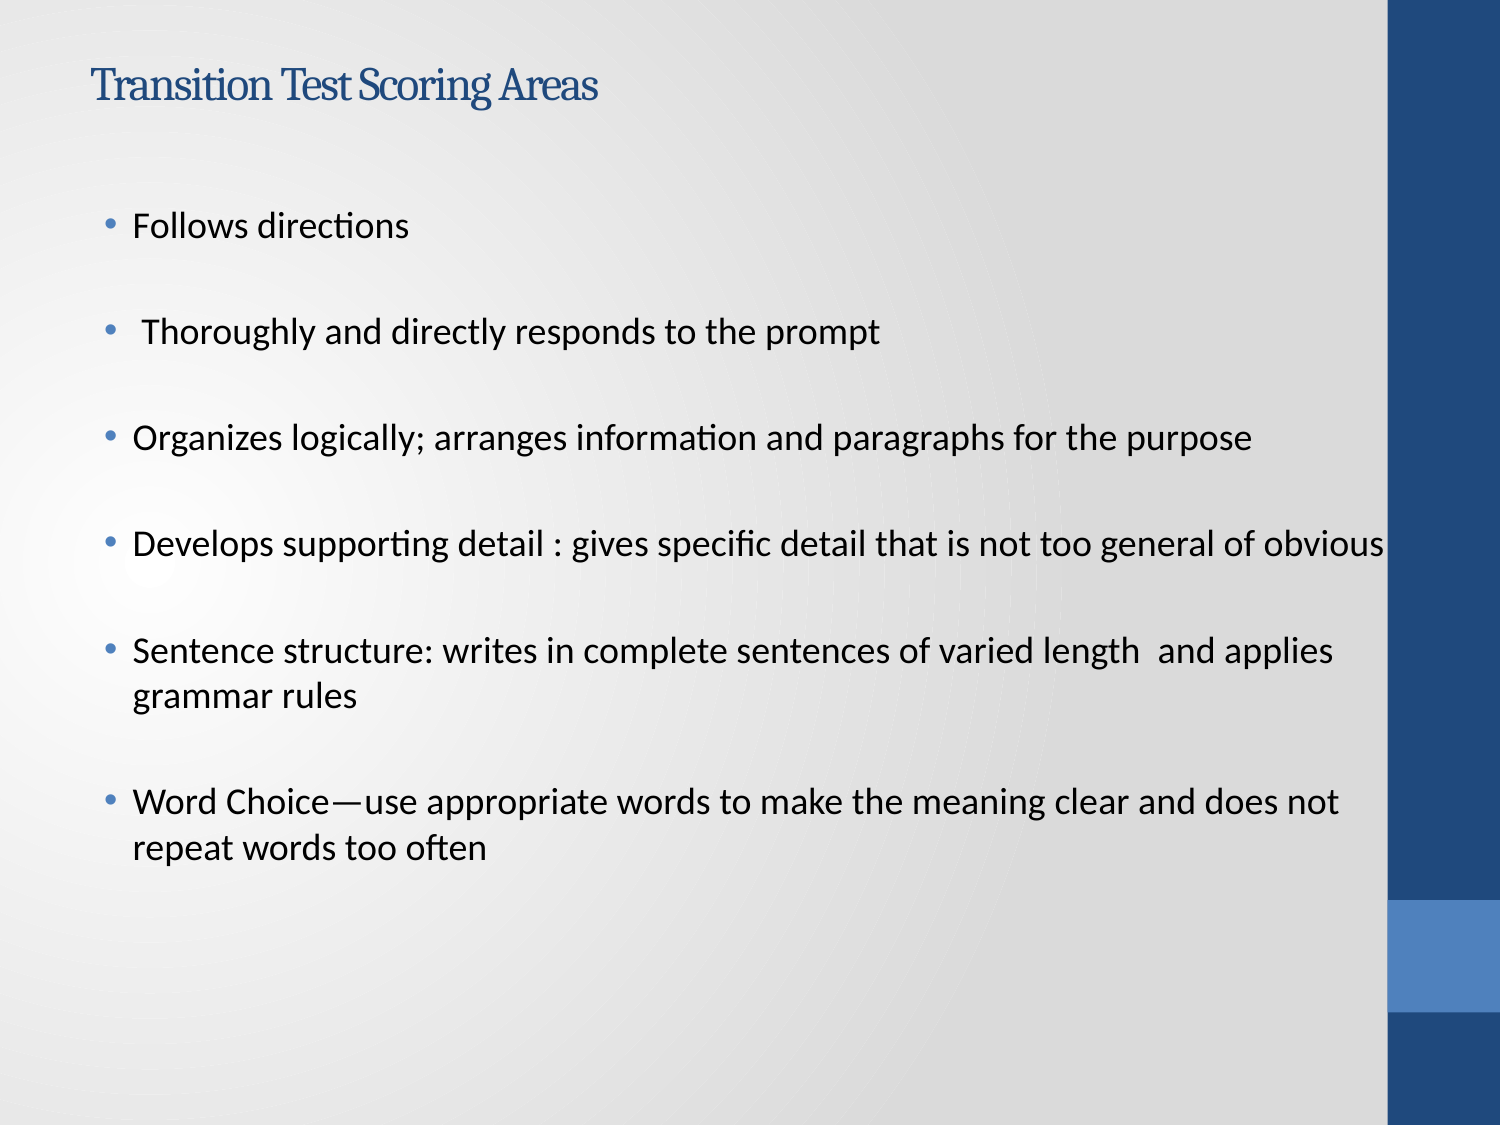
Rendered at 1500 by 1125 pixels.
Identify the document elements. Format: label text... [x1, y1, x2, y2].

list Follows directions Thoroughly and directly responds to the prompt Organizes logically; arranges information and paragraphs for the purpose Develops supporting detail : gives specific detail that is not too general of obvious Sentence structure: writes in complete sentences of varied length and applies grammar rules Word Choice—use appropriate words to make the meaning clear and does not repeat words too often [75, 174, 1425, 1005]
title Transition Test Scoring Areas [75, 45, 1425, 174]
